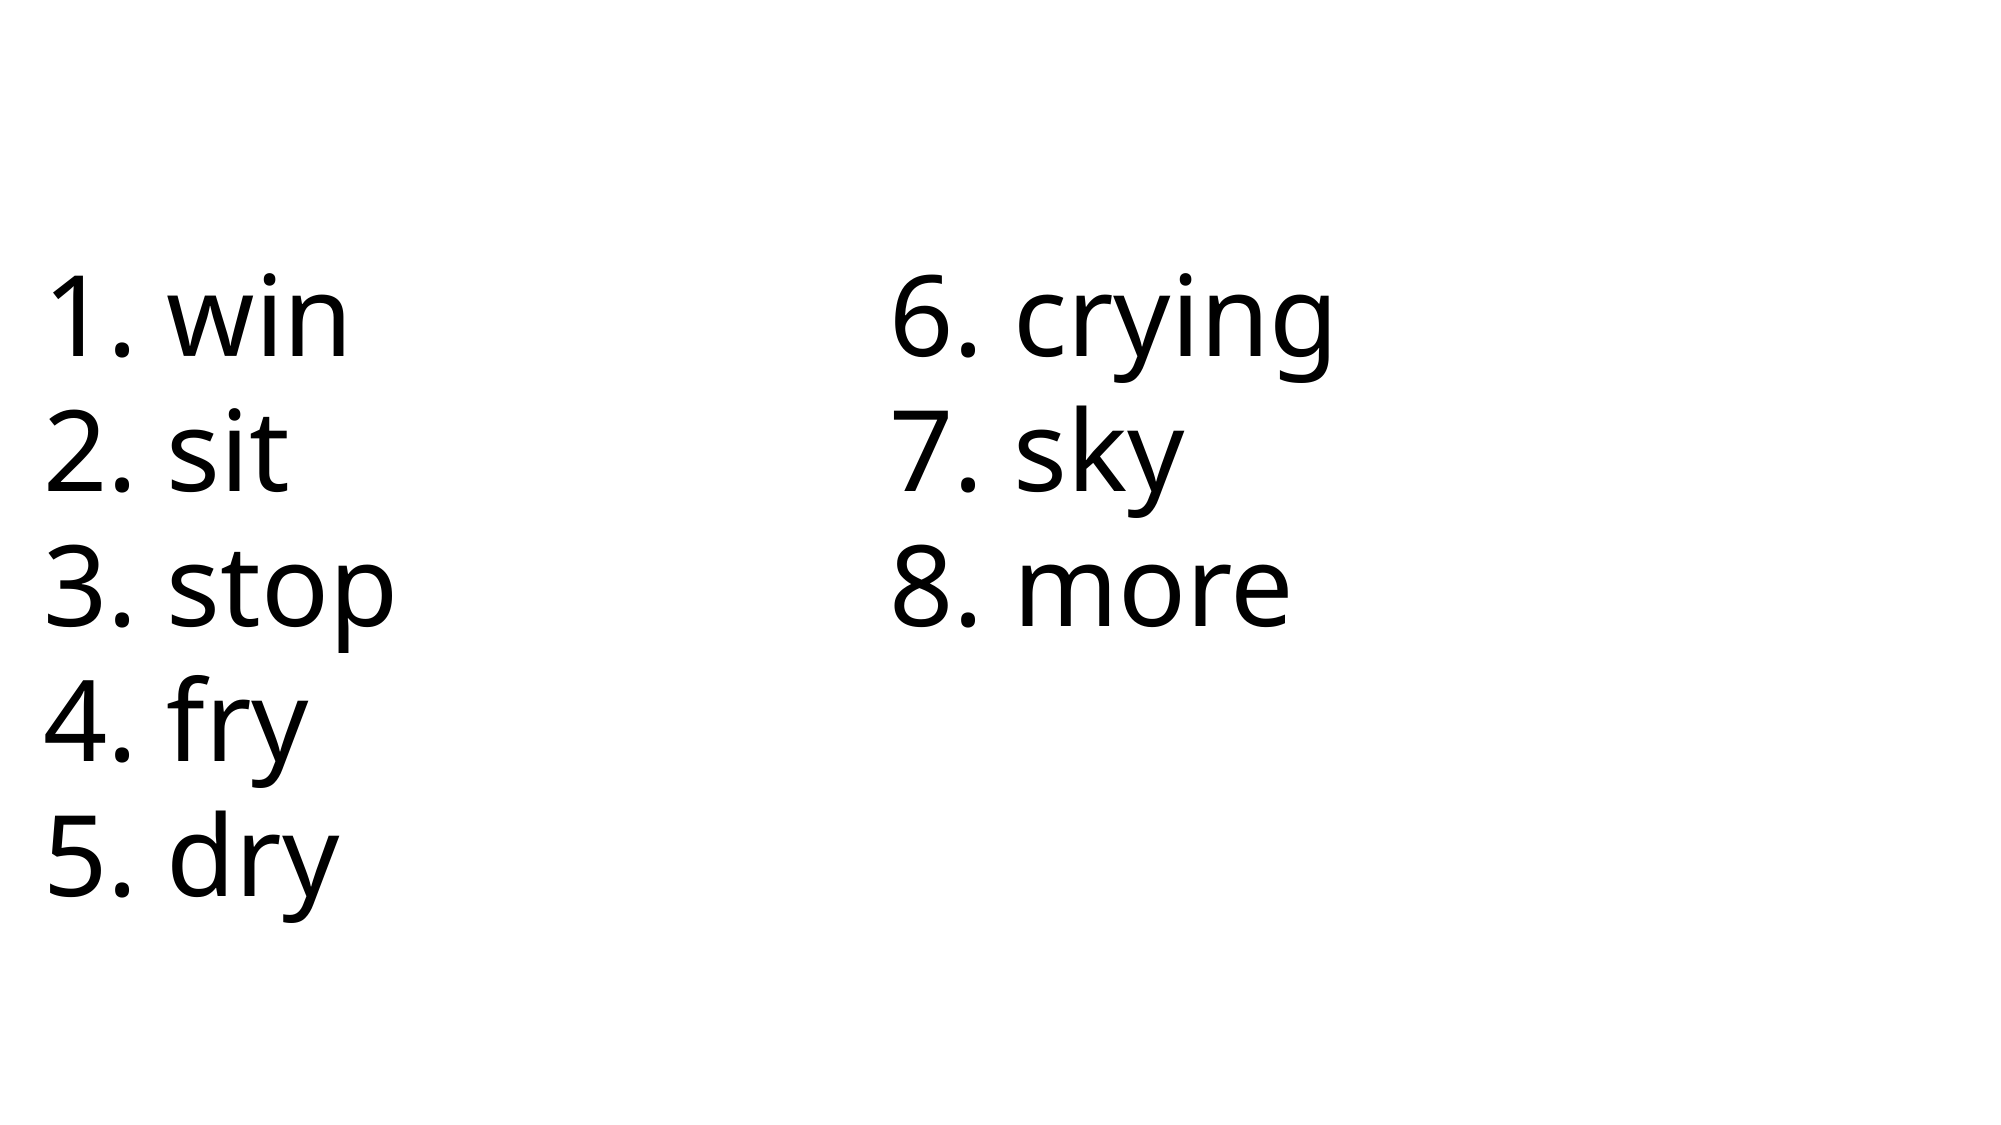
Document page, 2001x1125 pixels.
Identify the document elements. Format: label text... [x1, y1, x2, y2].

text_box 6. crying 7. sky 8. more [875, 236, 1915, 657]
text_box win sit stop fry dry [28, 236, 632, 972]
